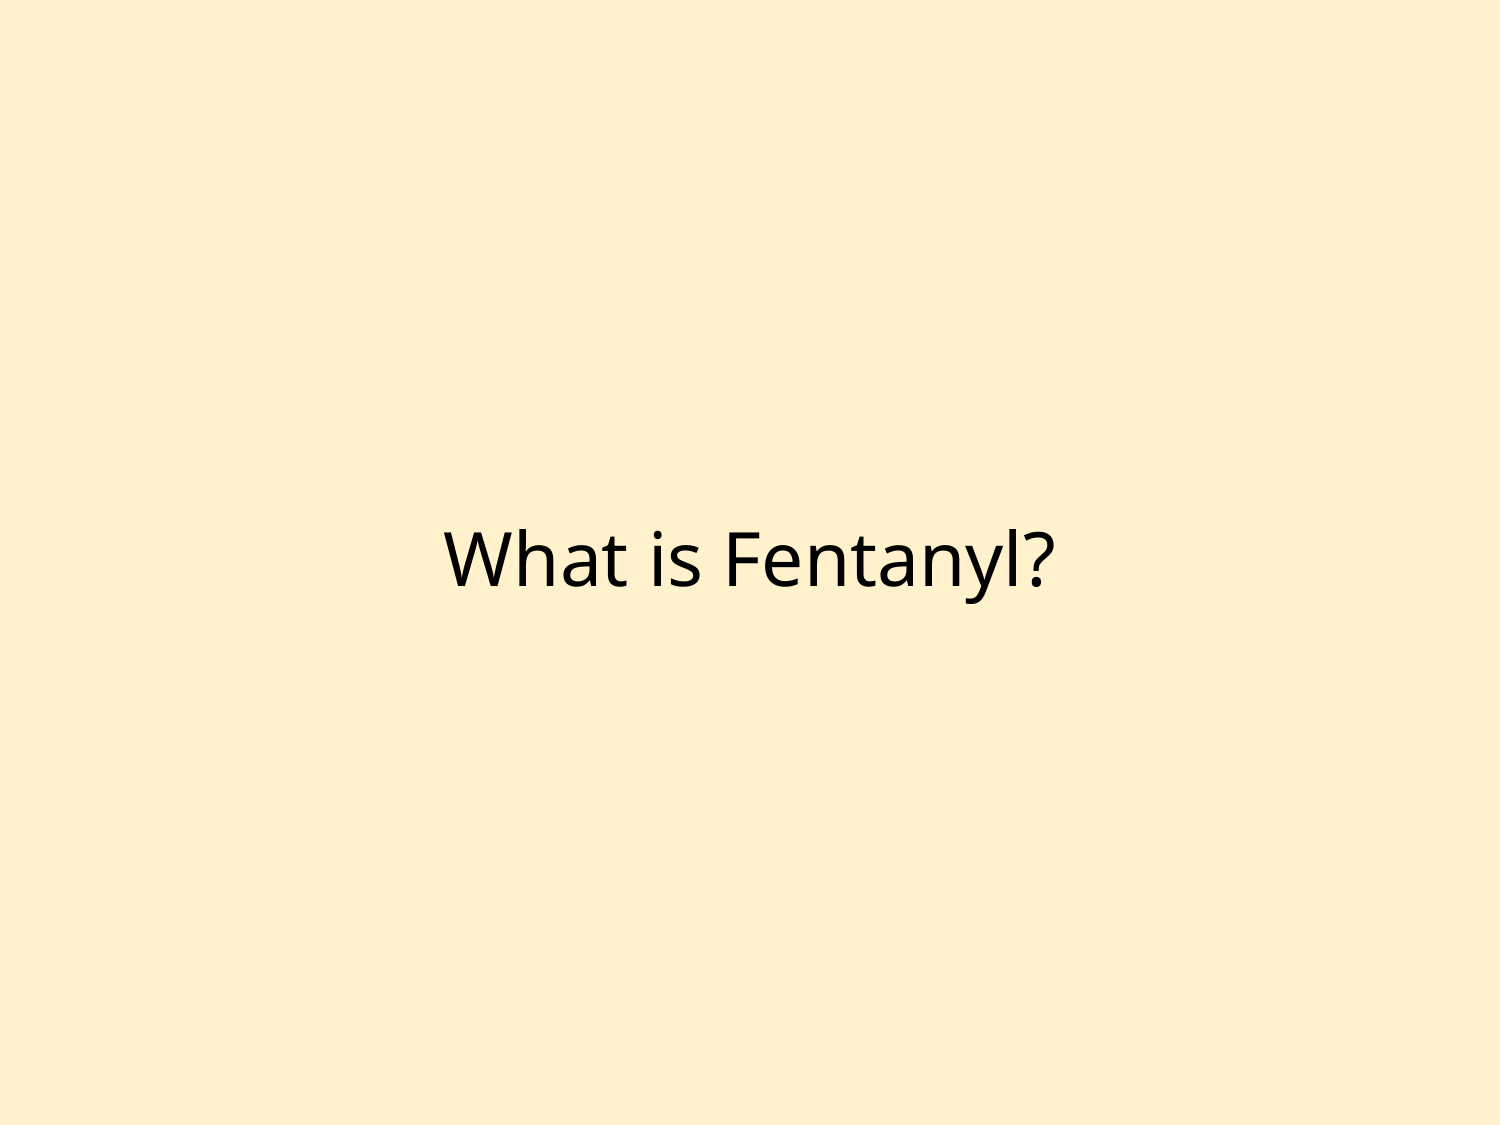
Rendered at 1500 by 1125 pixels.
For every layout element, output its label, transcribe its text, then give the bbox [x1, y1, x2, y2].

title What is Fentanyl? [75, 468, 1425, 657]
